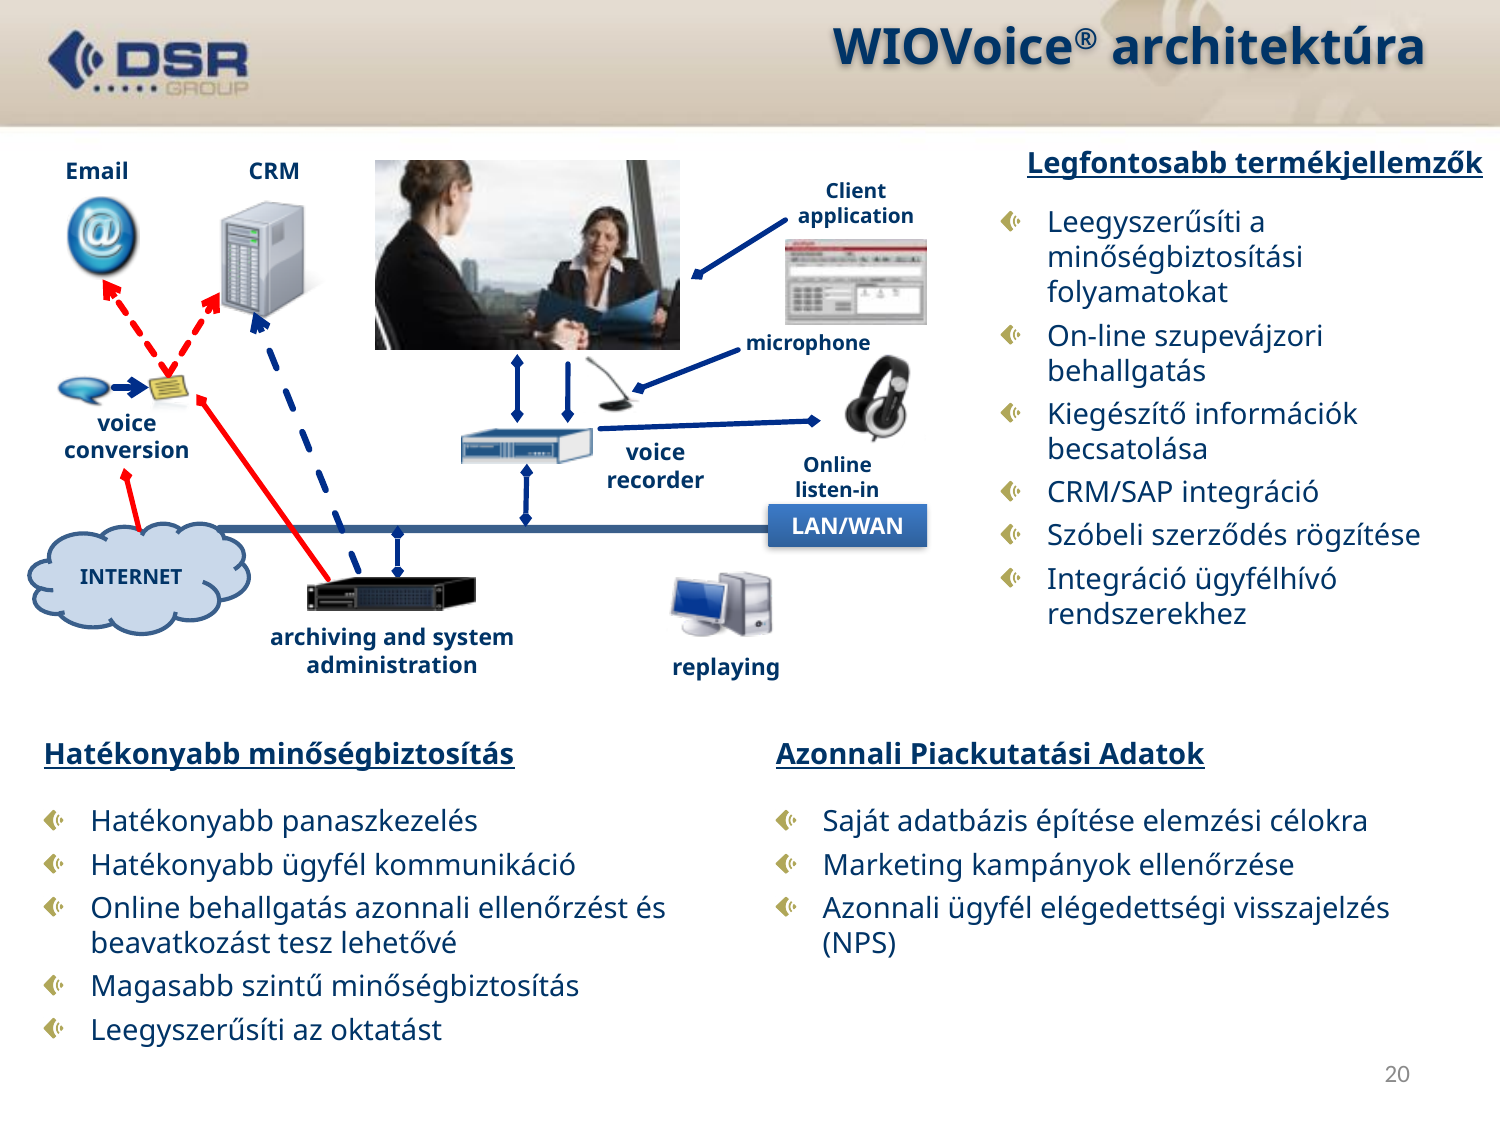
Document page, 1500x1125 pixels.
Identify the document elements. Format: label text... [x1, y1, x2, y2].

text_box Azonnali Piackutatási Adatok Saját adatbázis építése elemzési célokra Marketing kampányok ellenőrzése Azonnali ügyfél elégedettségi visszajelzés (NPS) [749, 727, 1477, 967]
text_box Legfontosabb termékjellemzők [1012, 137, 1499, 187]
text_box Leegyszerűsíti a minőségbiztosítási folyamatokat On-line szupevájzori behallgatás Kiegészítő információk becsatolása CRM/SAP integráció Szóbeli szerződés rögzítése Integráció ügyfélhívó rendszerekhez [974, 196, 1500, 638]
picture [1000, 402, 1021, 423]
picture [1000, 480, 1021, 502]
picture [1000, 210, 1021, 232]
picture [1000, 324, 1021, 345]
slide_number 20 [1074, 1042, 1425, 1103]
picture [1000, 523, 1021, 545]
text_box WIOVoice® architektúra [785, 6, 1476, 83]
picture [0, 0, 1500, 1125]
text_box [29, 148, 939, 681]
text_box Hatékonyabb minőségbiztosítás Hatékonyabb panaszkezelés Hatékonyabb ügyfél kommunikáció Online behallgatás azonnali ellenőrzést és beavatkozást tesz lehetővé Magasabb szintű minőségbiztosítás Leegyszerűsíti az oktatást [17, 727, 762, 1054]
picture [1000, 567, 1021, 588]
